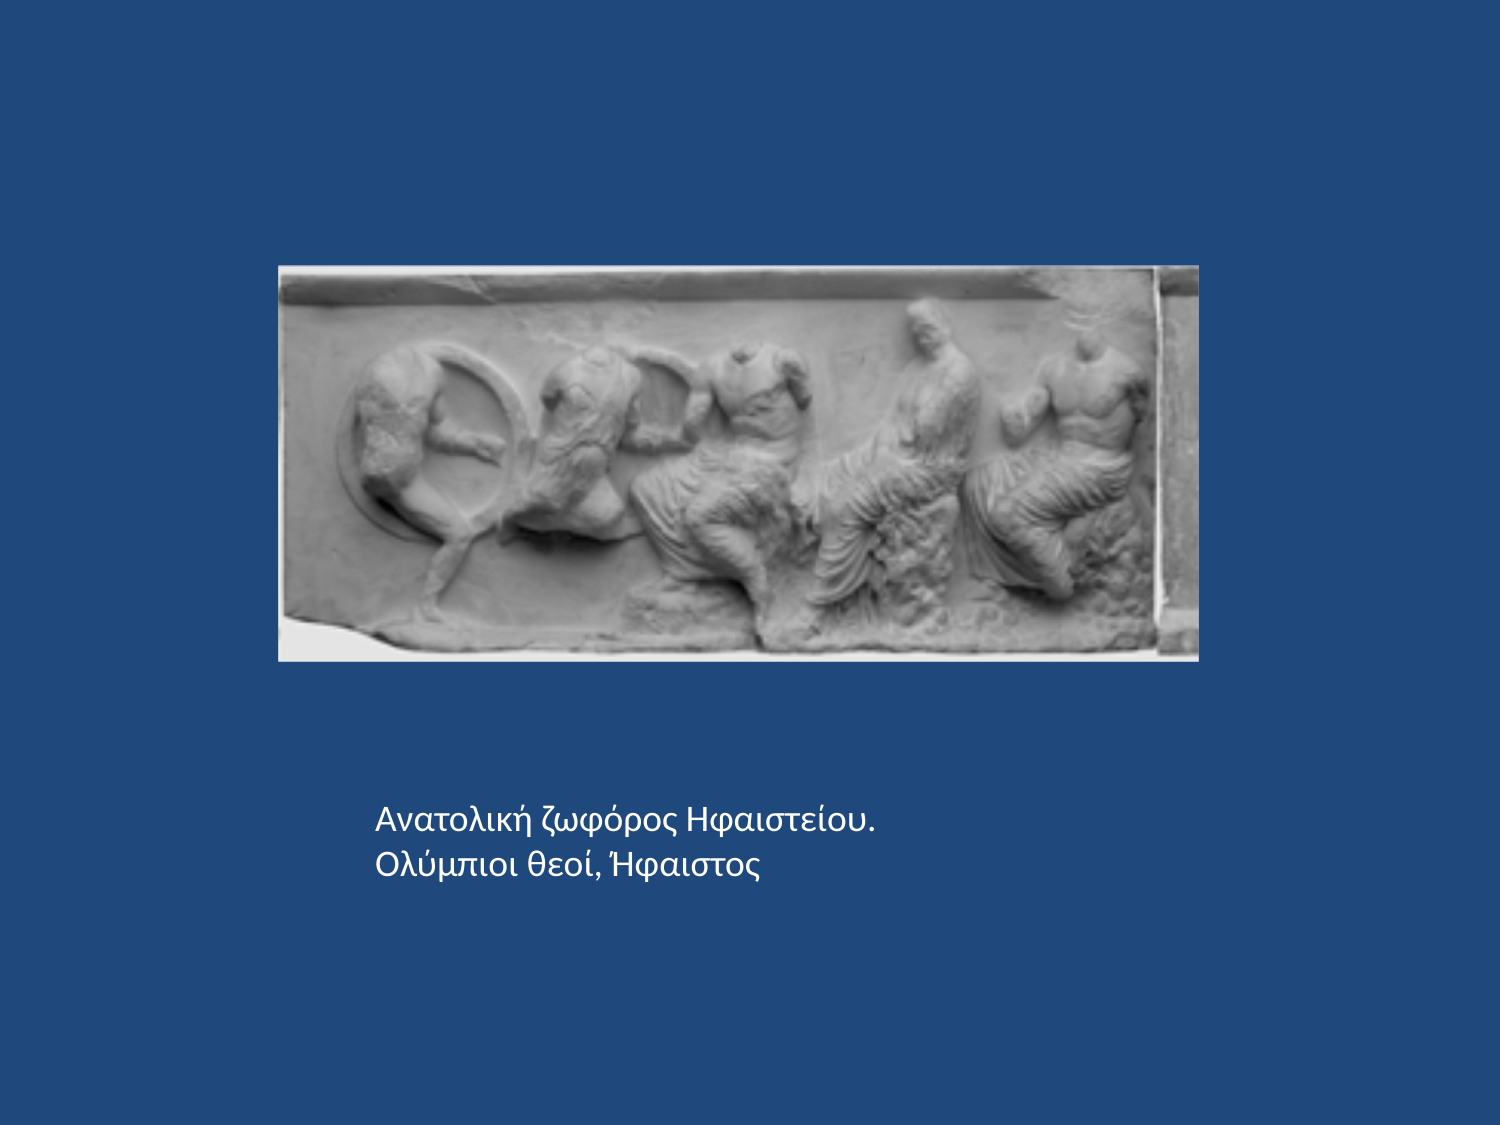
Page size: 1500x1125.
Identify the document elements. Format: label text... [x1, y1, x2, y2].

text_box Ανατολική ζωφόρος Ηφαιστείου. Ολύμπιοι θεοί, Ήφαιστος [360, 786, 534, 892]
picture [279, 2, 1198, 925]
